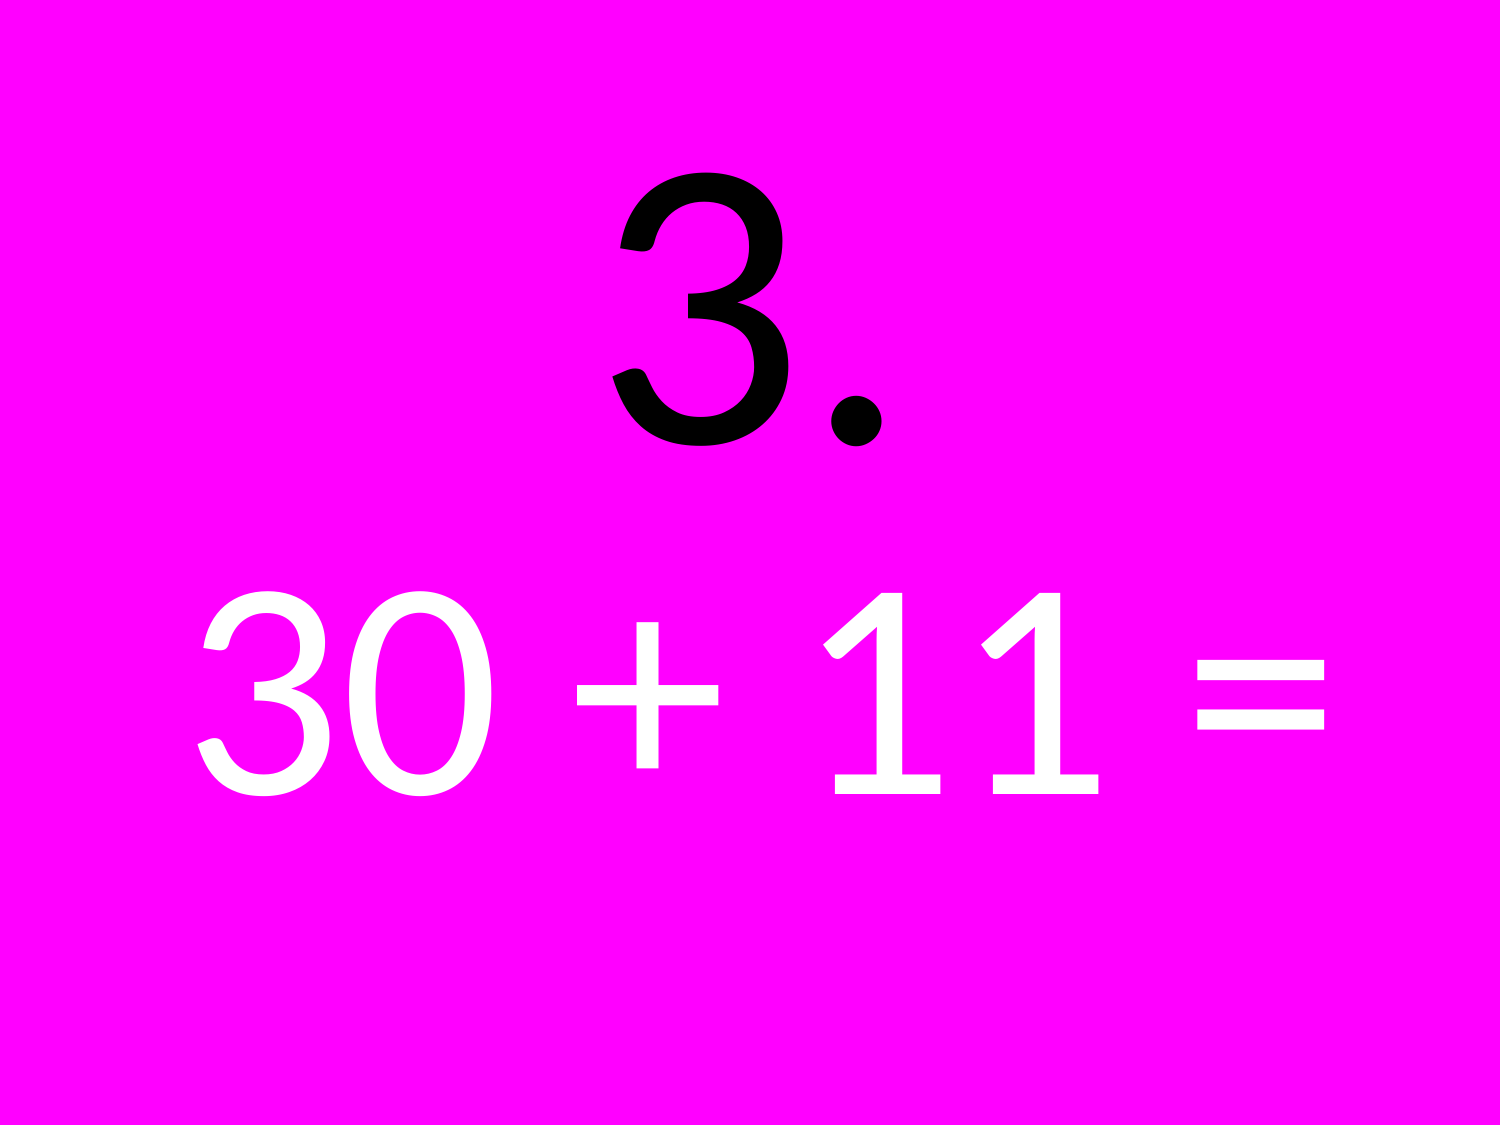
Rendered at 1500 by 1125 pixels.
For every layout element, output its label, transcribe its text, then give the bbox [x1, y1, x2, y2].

text_box 30 + 11 = [124, 474, 1400, 865]
text_box 3. [77, 135, 1428, 418]
